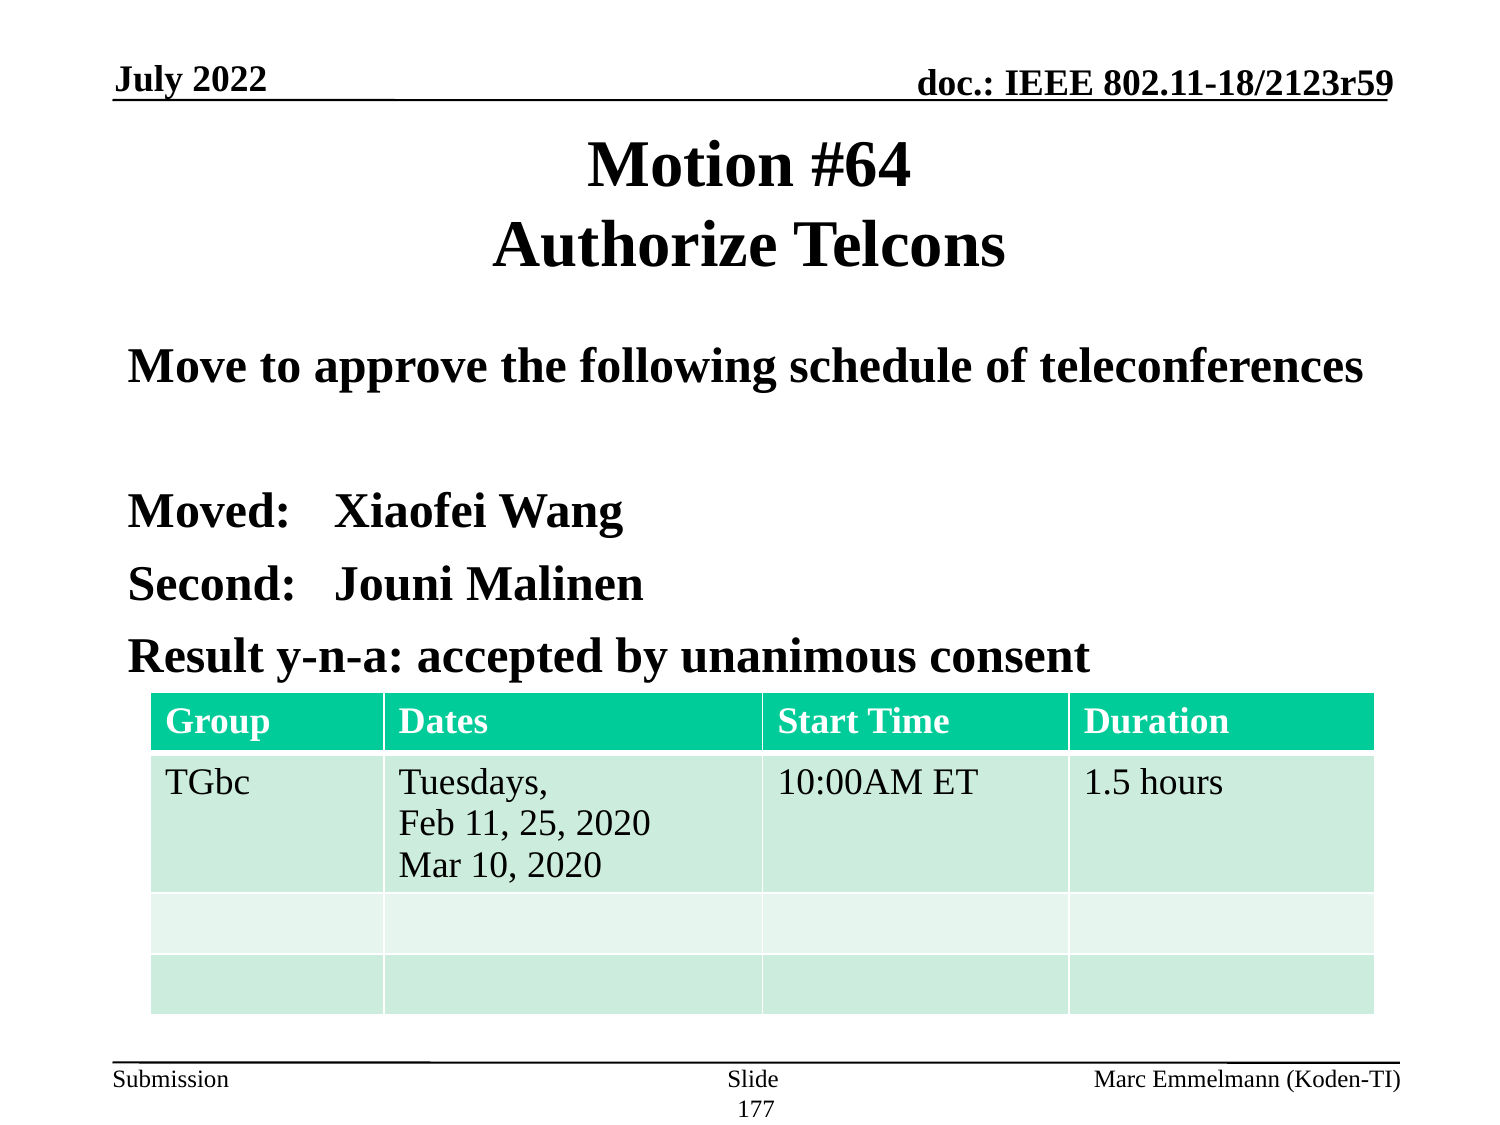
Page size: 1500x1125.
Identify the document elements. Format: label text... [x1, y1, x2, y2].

table_header Group [151, 693, 383, 750]
table_header Start Time [763, 693, 1068, 750]
table_cell 10:00AM ET [763, 756, 1068, 892]
title Motion #64 Authorize Telcons [112, 112, 1388, 288]
table_cell Tuesdays, Feb 11, 25, 2020 Mar 10, 2020 [385, 756, 762, 892]
table_cell 1.5 hours [1070, 756, 1374, 892]
table_cell [1070, 955, 1374, 1014]
table_cell [763, 955, 1068, 1014]
list Move to approve the following schedule of teleconferences Moved: Xiaofei Wang Second: Jouni Malinen Result y-n-a: accepted by unanimous consent [112, 324, 1388, 626]
table_cell [385, 955, 762, 1014]
table_header Duration [1070, 693, 1374, 750]
table_cell [151, 894, 383, 953]
table_cell [763, 894, 1068, 953]
table_cell TGbc [151, 756, 383, 892]
table_header Dates [385, 693, 762, 750]
slide_number Slide 177 [712, 1061, 800, 1123]
table_cell [1070, 894, 1374, 953]
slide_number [114, 54, 423, 100]
footer Marc Emmelmann (Koden-TI) [878, 1061, 1402, 1093]
table_cell [151, 955, 383, 1014]
table_cell [385, 894, 762, 953]
